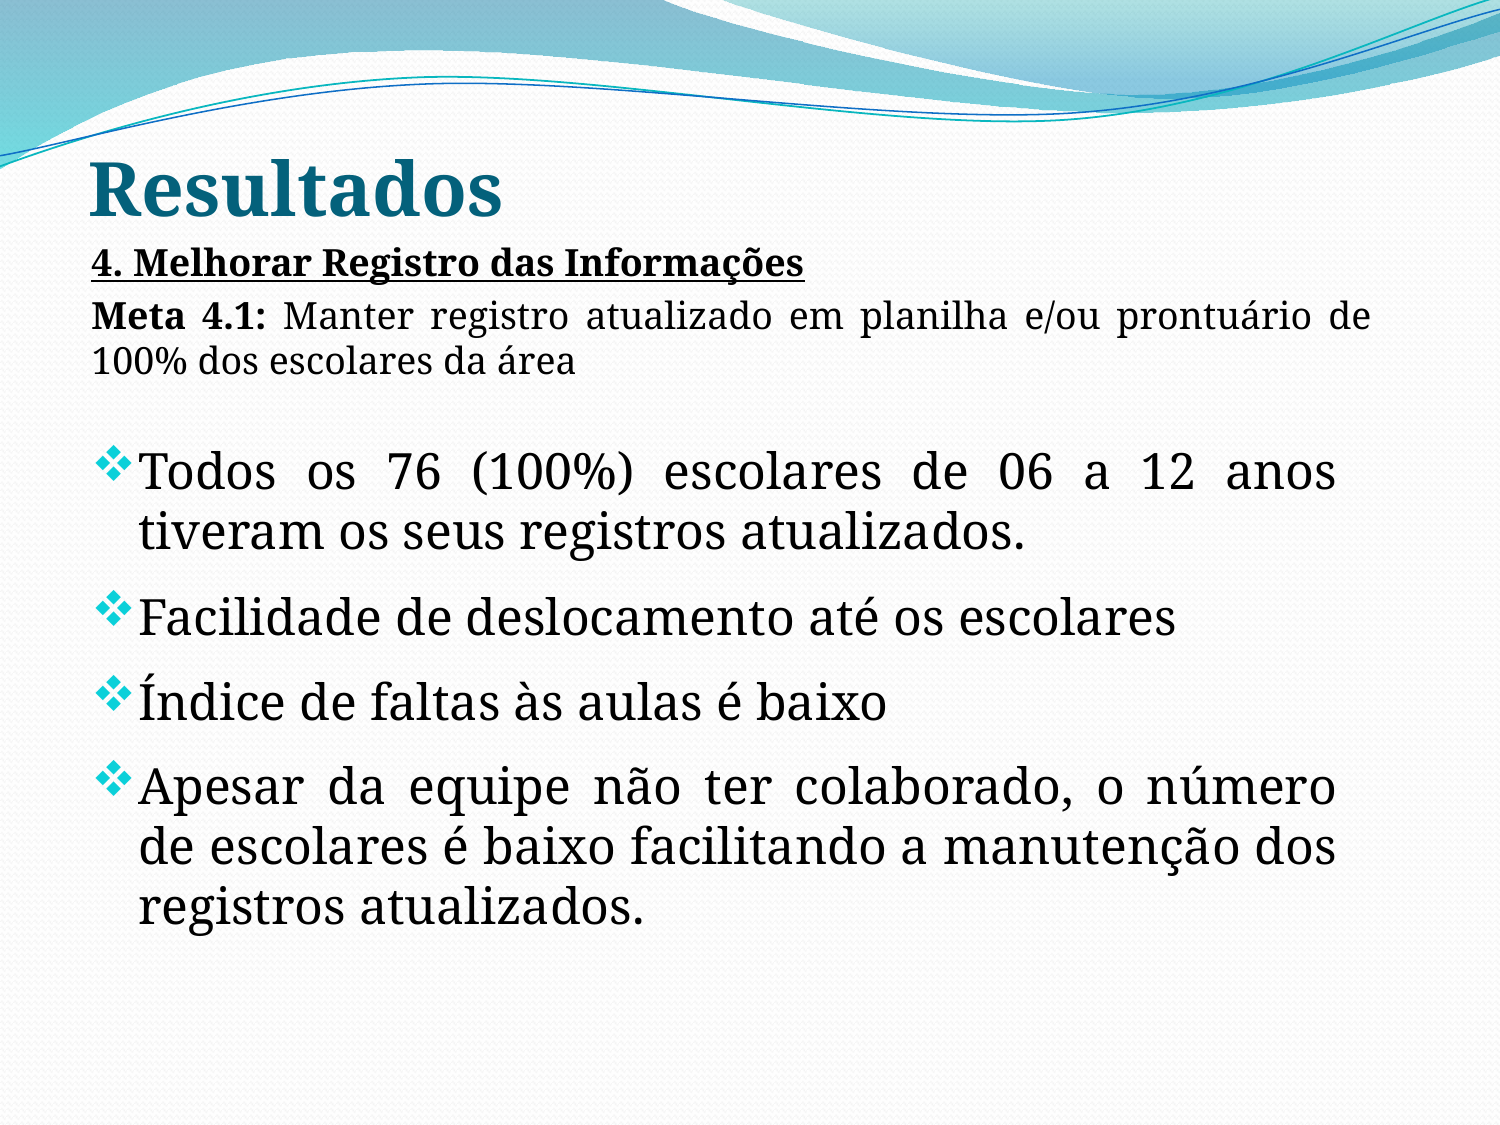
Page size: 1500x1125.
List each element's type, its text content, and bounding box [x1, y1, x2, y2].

title Resultados [88, 123, 951, 232]
list 4. Melhorar Registro das Informações Meta 4.1: Manter registro atualizado em planilha e/ou prontuário de 100% dos escolares da área [88, 231, 1376, 413]
text_box Todos os 76 (100%) escolares de 06 a 12 anos tiveram os seus registros atualizados. Facilidade de deslocamento até os escolares Índice de faltas às aulas é baixo Apesar da equipe não ter colaborado, o número de escolares é baixo facilitando a manutenção dos registros atualizados. [76, 432, 1353, 943]
